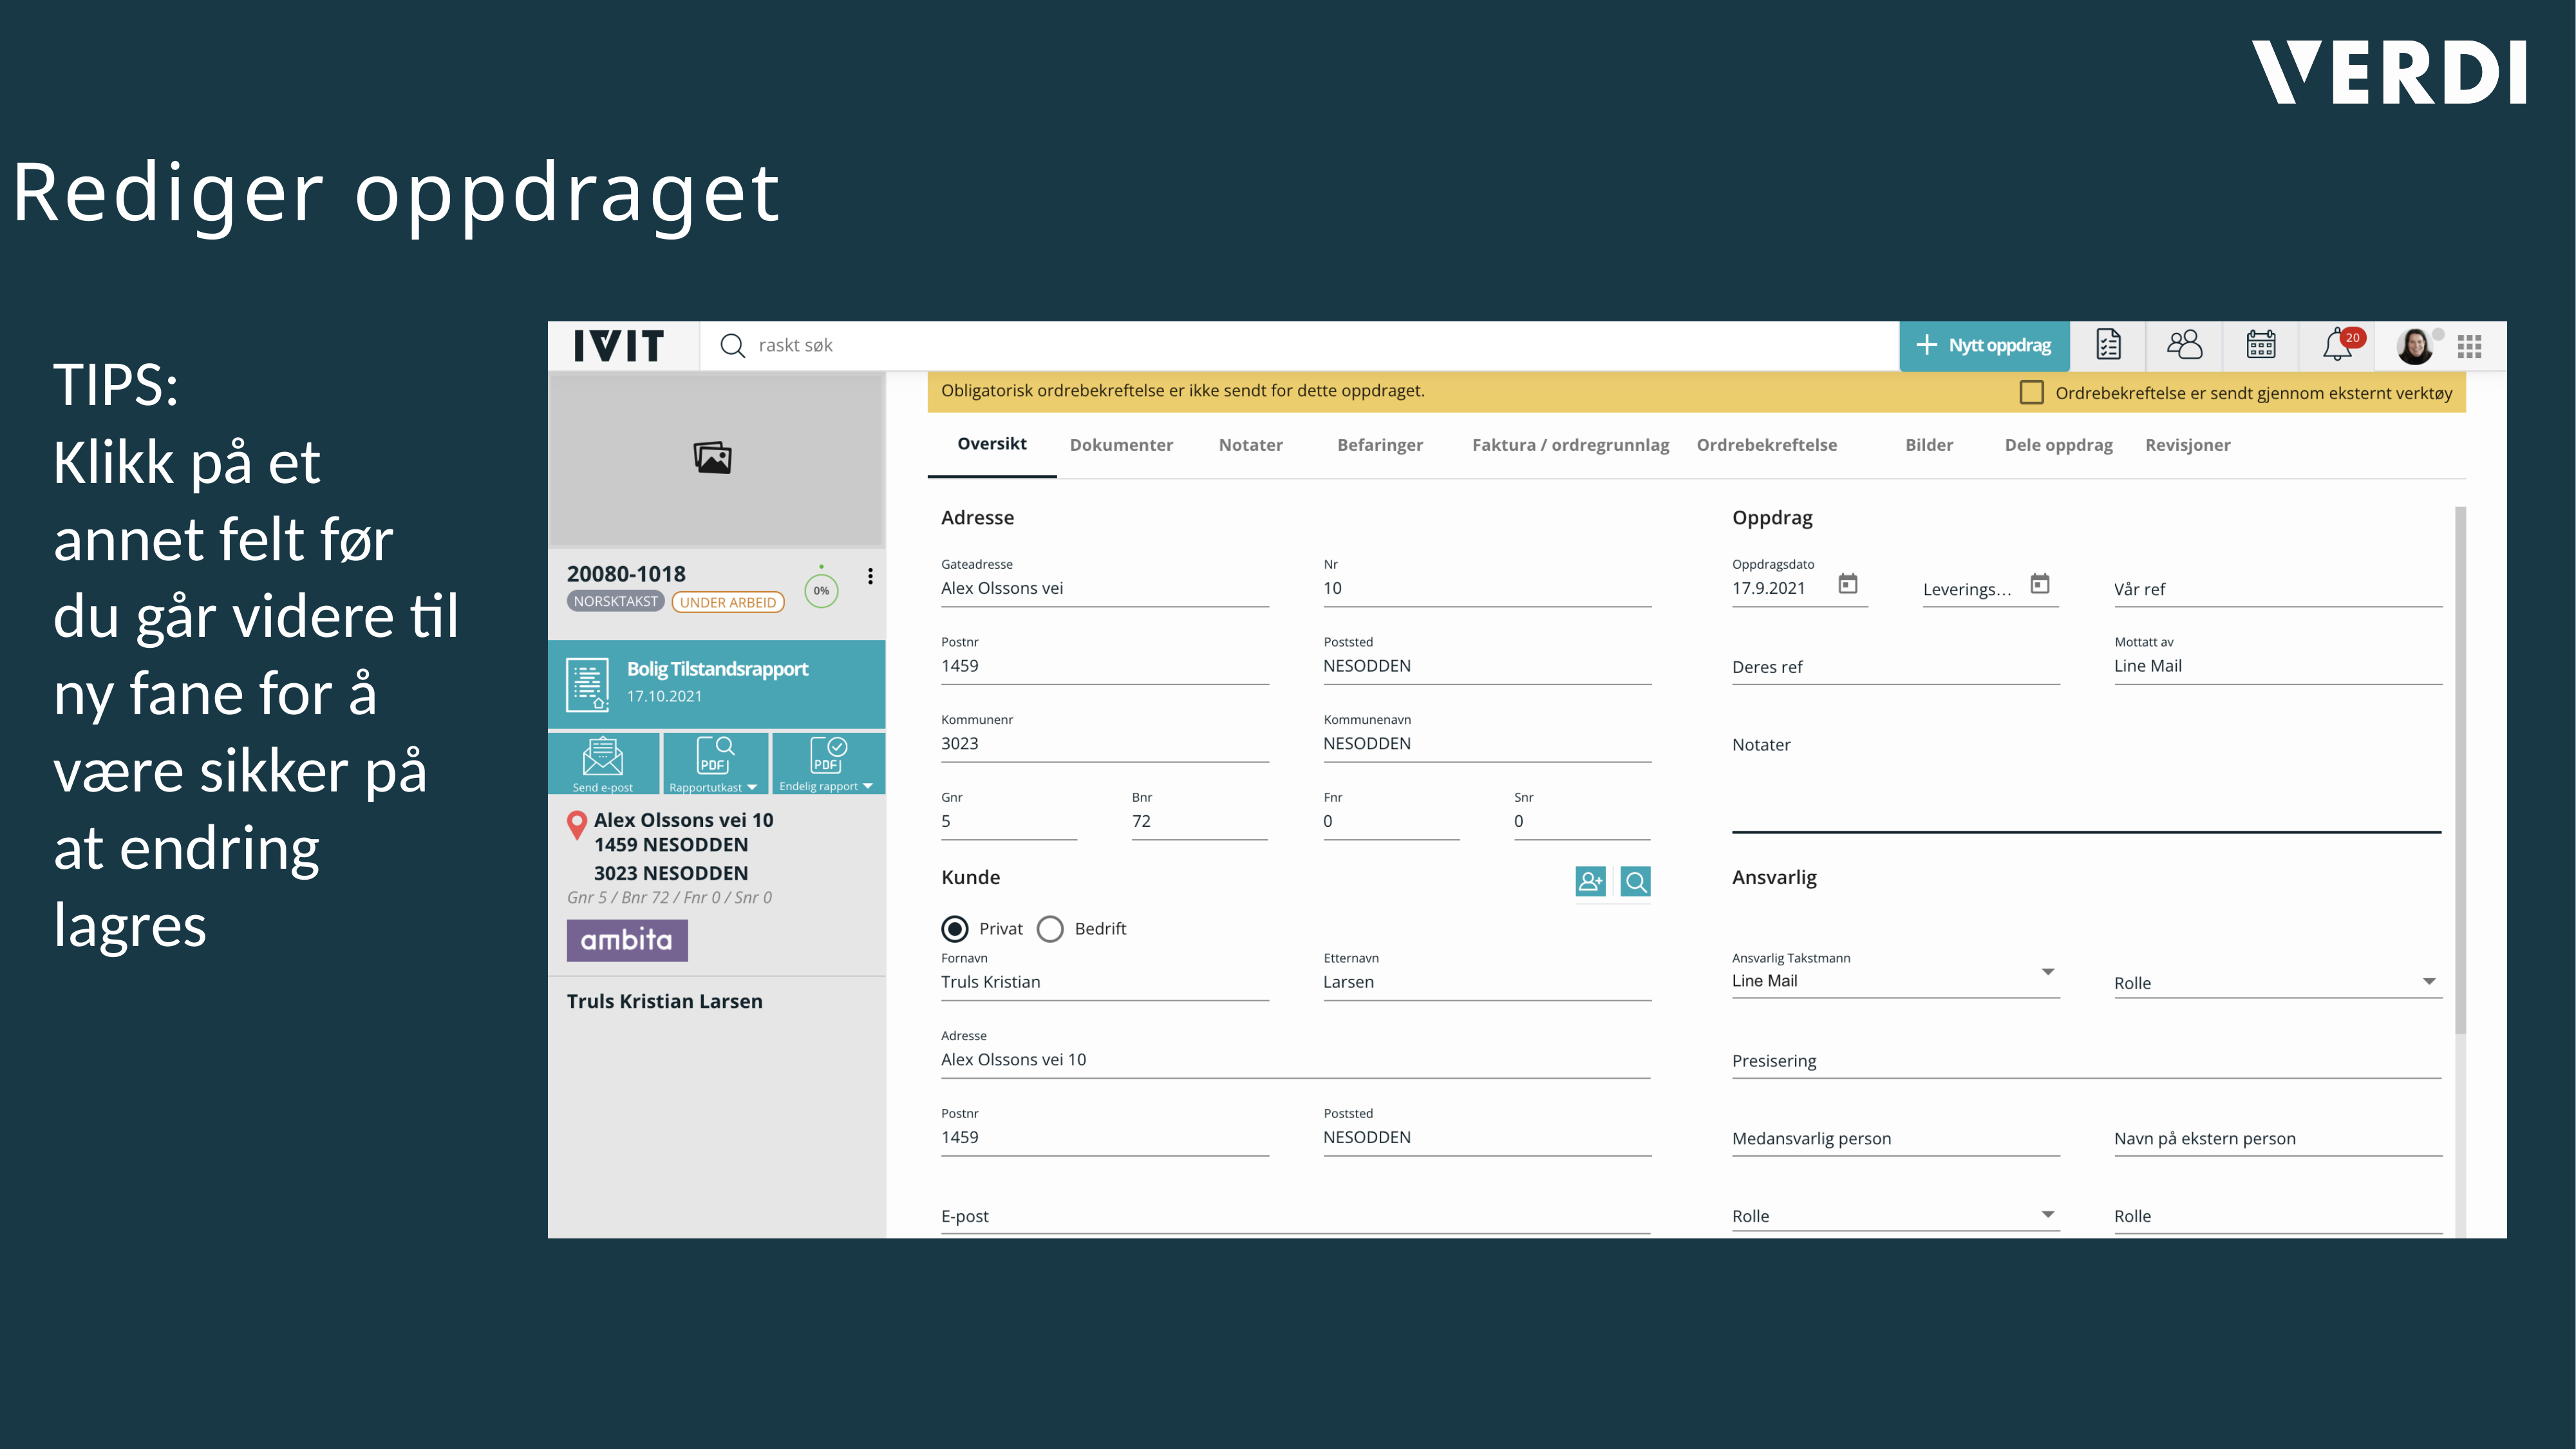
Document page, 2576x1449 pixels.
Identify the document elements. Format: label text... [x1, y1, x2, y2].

title Rediger oppdraget [0, 0, 2348, 242]
picture [2348, 15, 2552, 129]
text_box TIPS: Klikk på et annet felt før du går videre til ny fane for å være sikker på at endring lagres [44, 336, 471, 964]
picture [547, 321, 2507, 1238]
